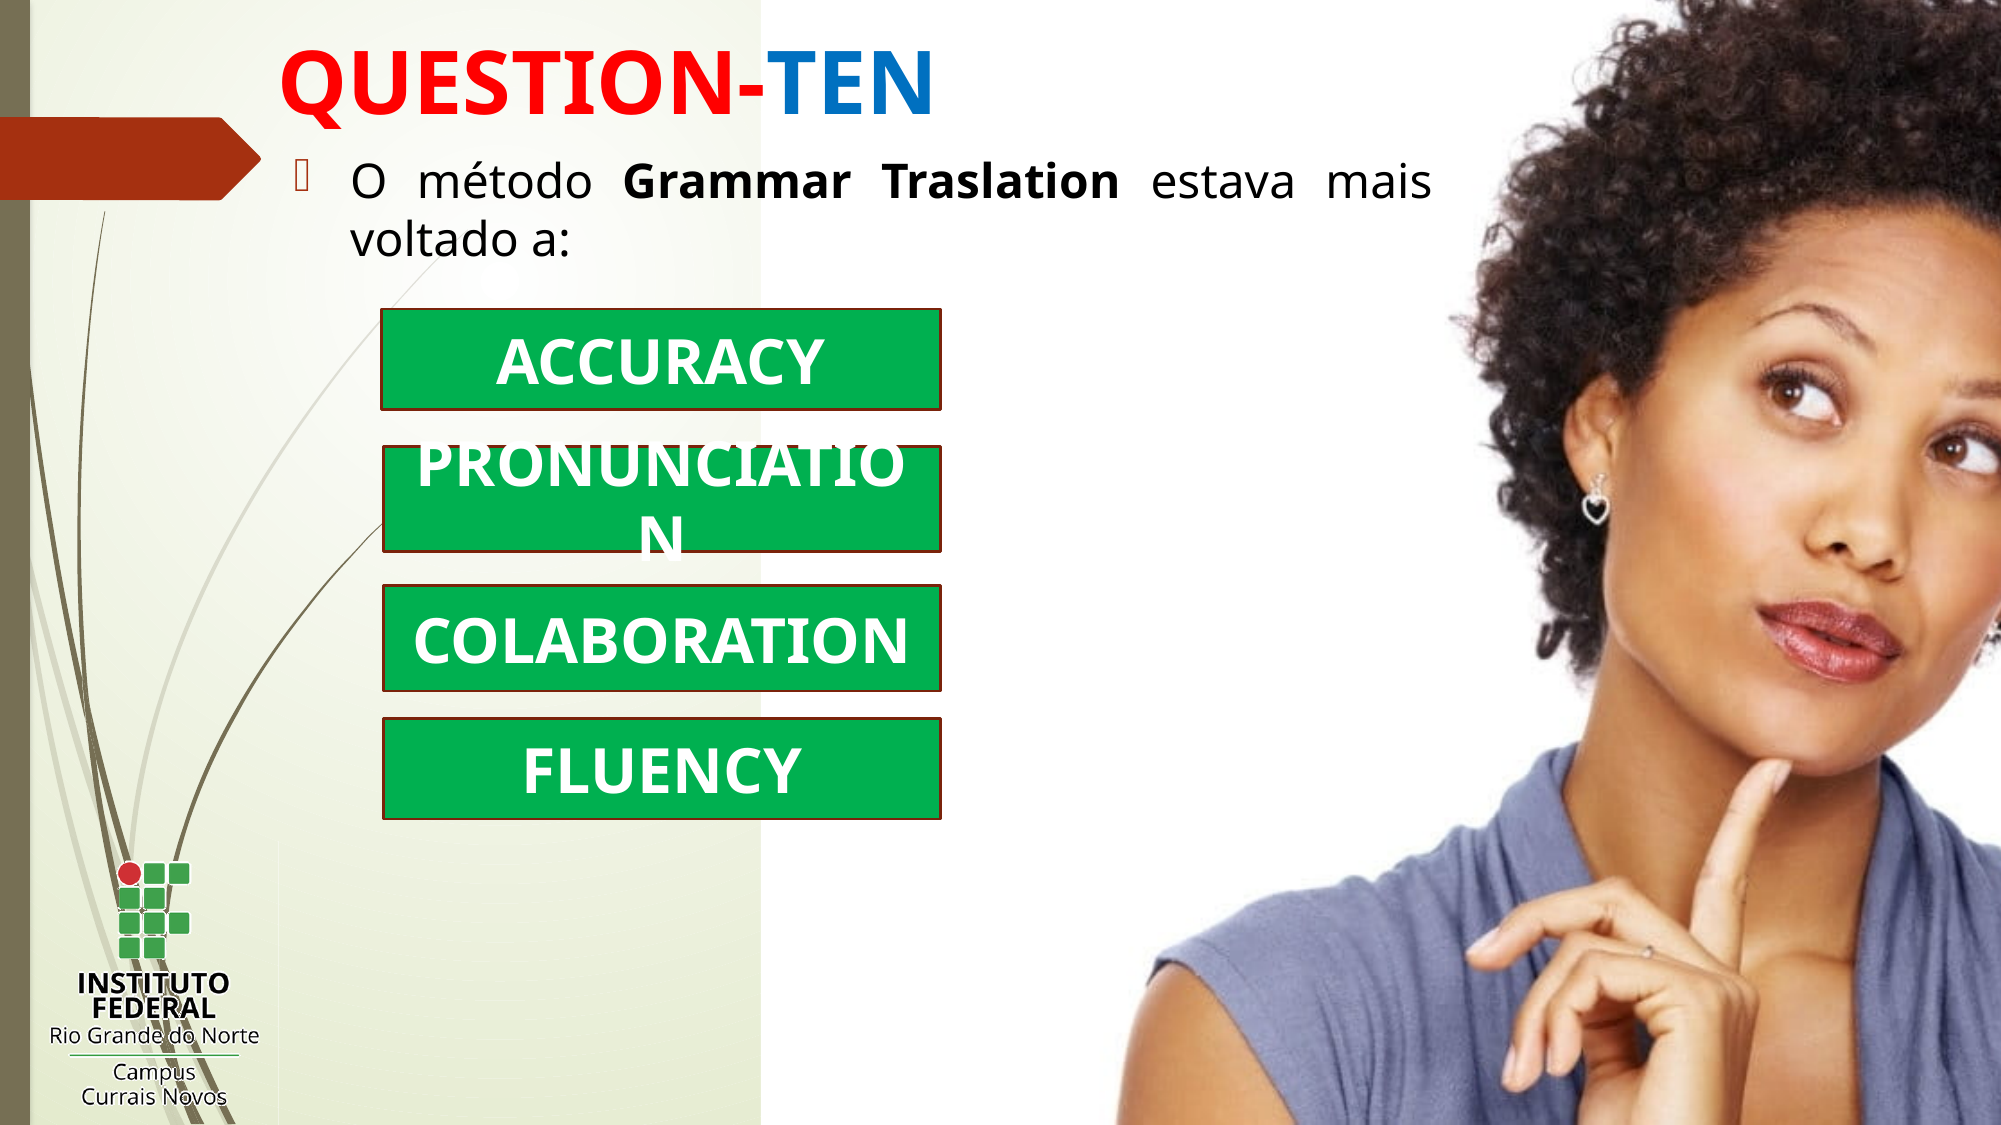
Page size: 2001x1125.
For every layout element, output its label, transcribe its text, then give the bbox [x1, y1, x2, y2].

text_box FLUENCY [382, 717, 756, 820]
text_box PRONUNCIATION [382, 445, 756, 553]
list O método Grammar Traslation estava mais voltado a: [278, 143, 756, 300]
picture [29, 841, 280, 1125]
picture [760, 0, 2001, 1125]
text_box QUESTION-TEN [262, 19, 756, 143]
text_box COLABORATION [382, 584, 756, 692]
text_box ACCURACY [380, 308, 756, 411]
